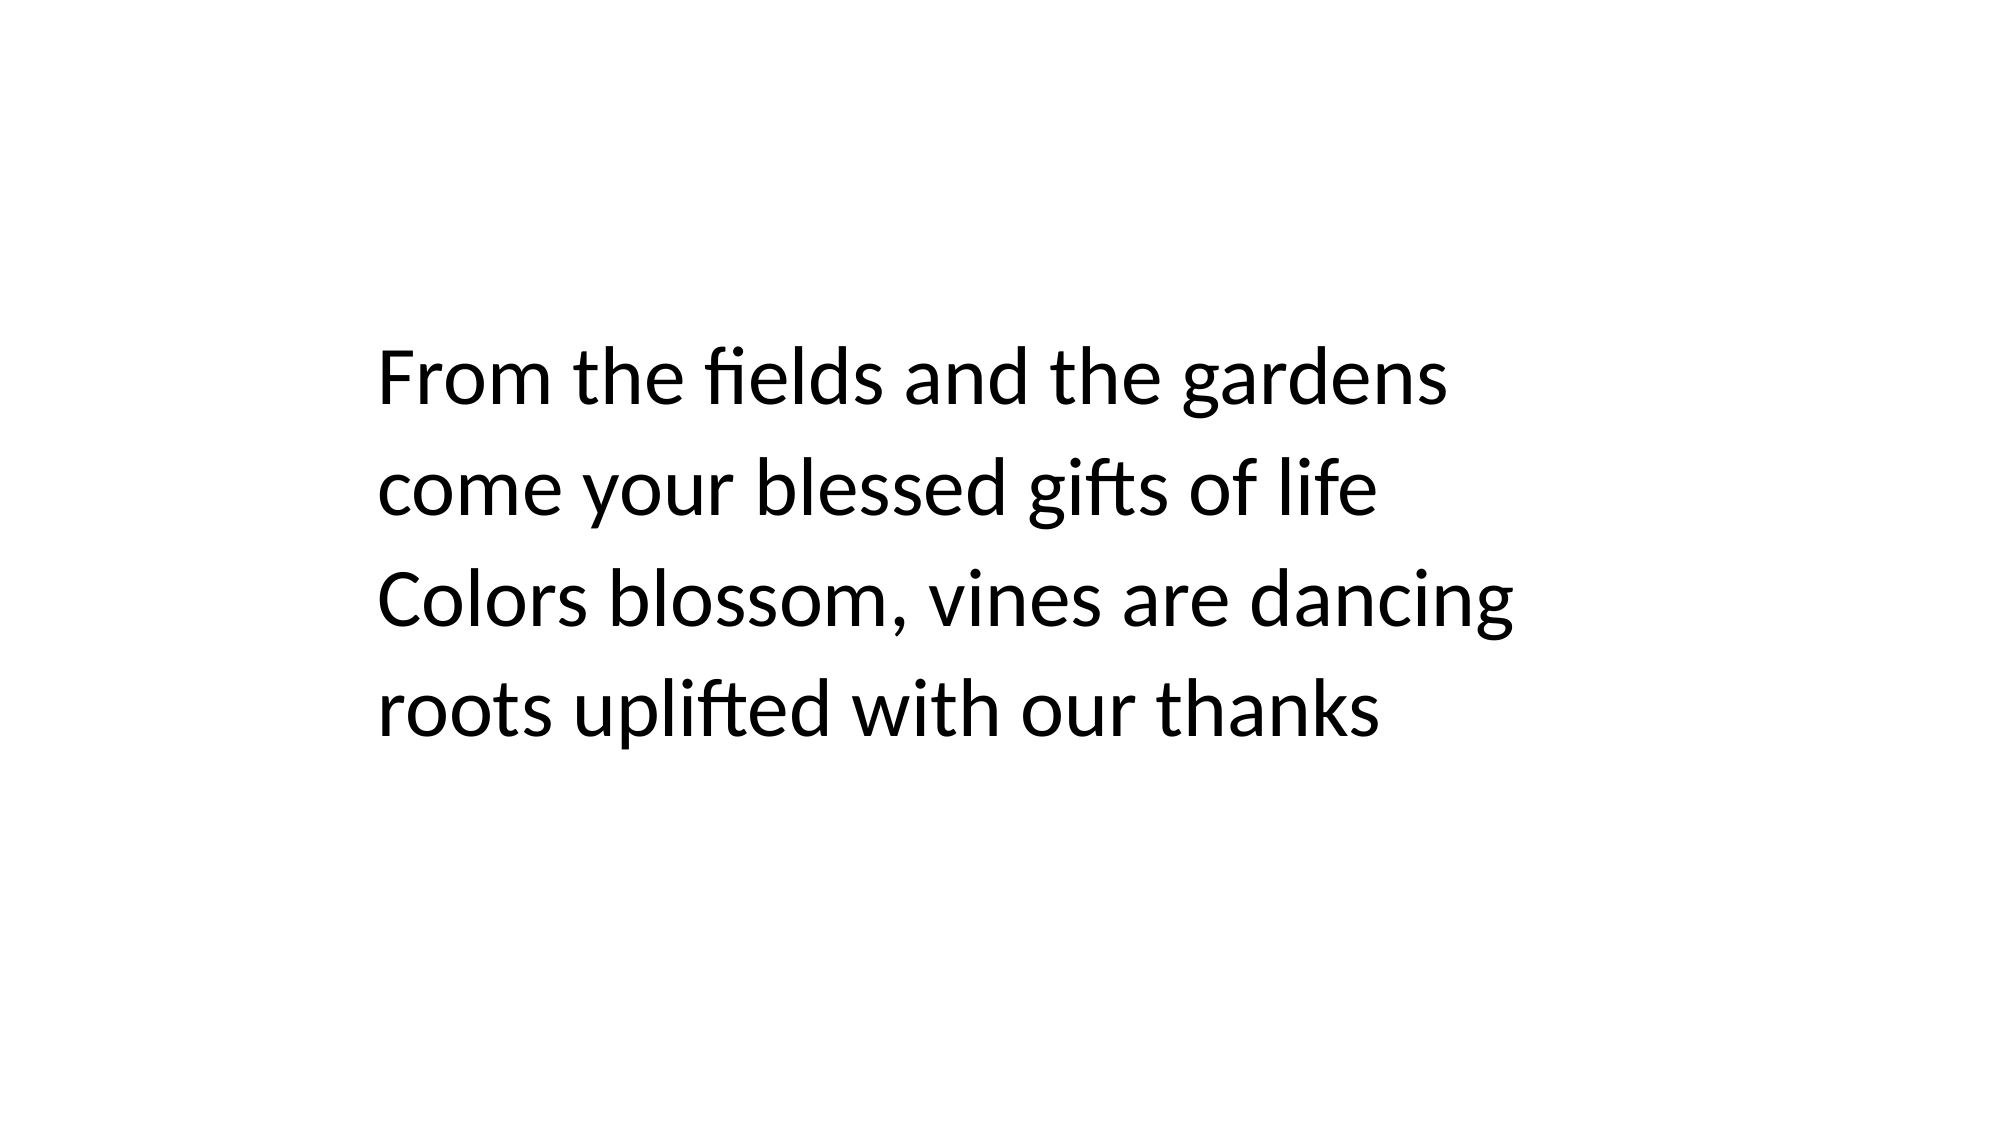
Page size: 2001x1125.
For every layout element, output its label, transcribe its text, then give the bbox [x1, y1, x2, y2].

list From the fields and the gardens come your blessed gifts of life Colors blossom, vines are dancing roots uplifted with our thanks [362, 324, 1675, 1000]
